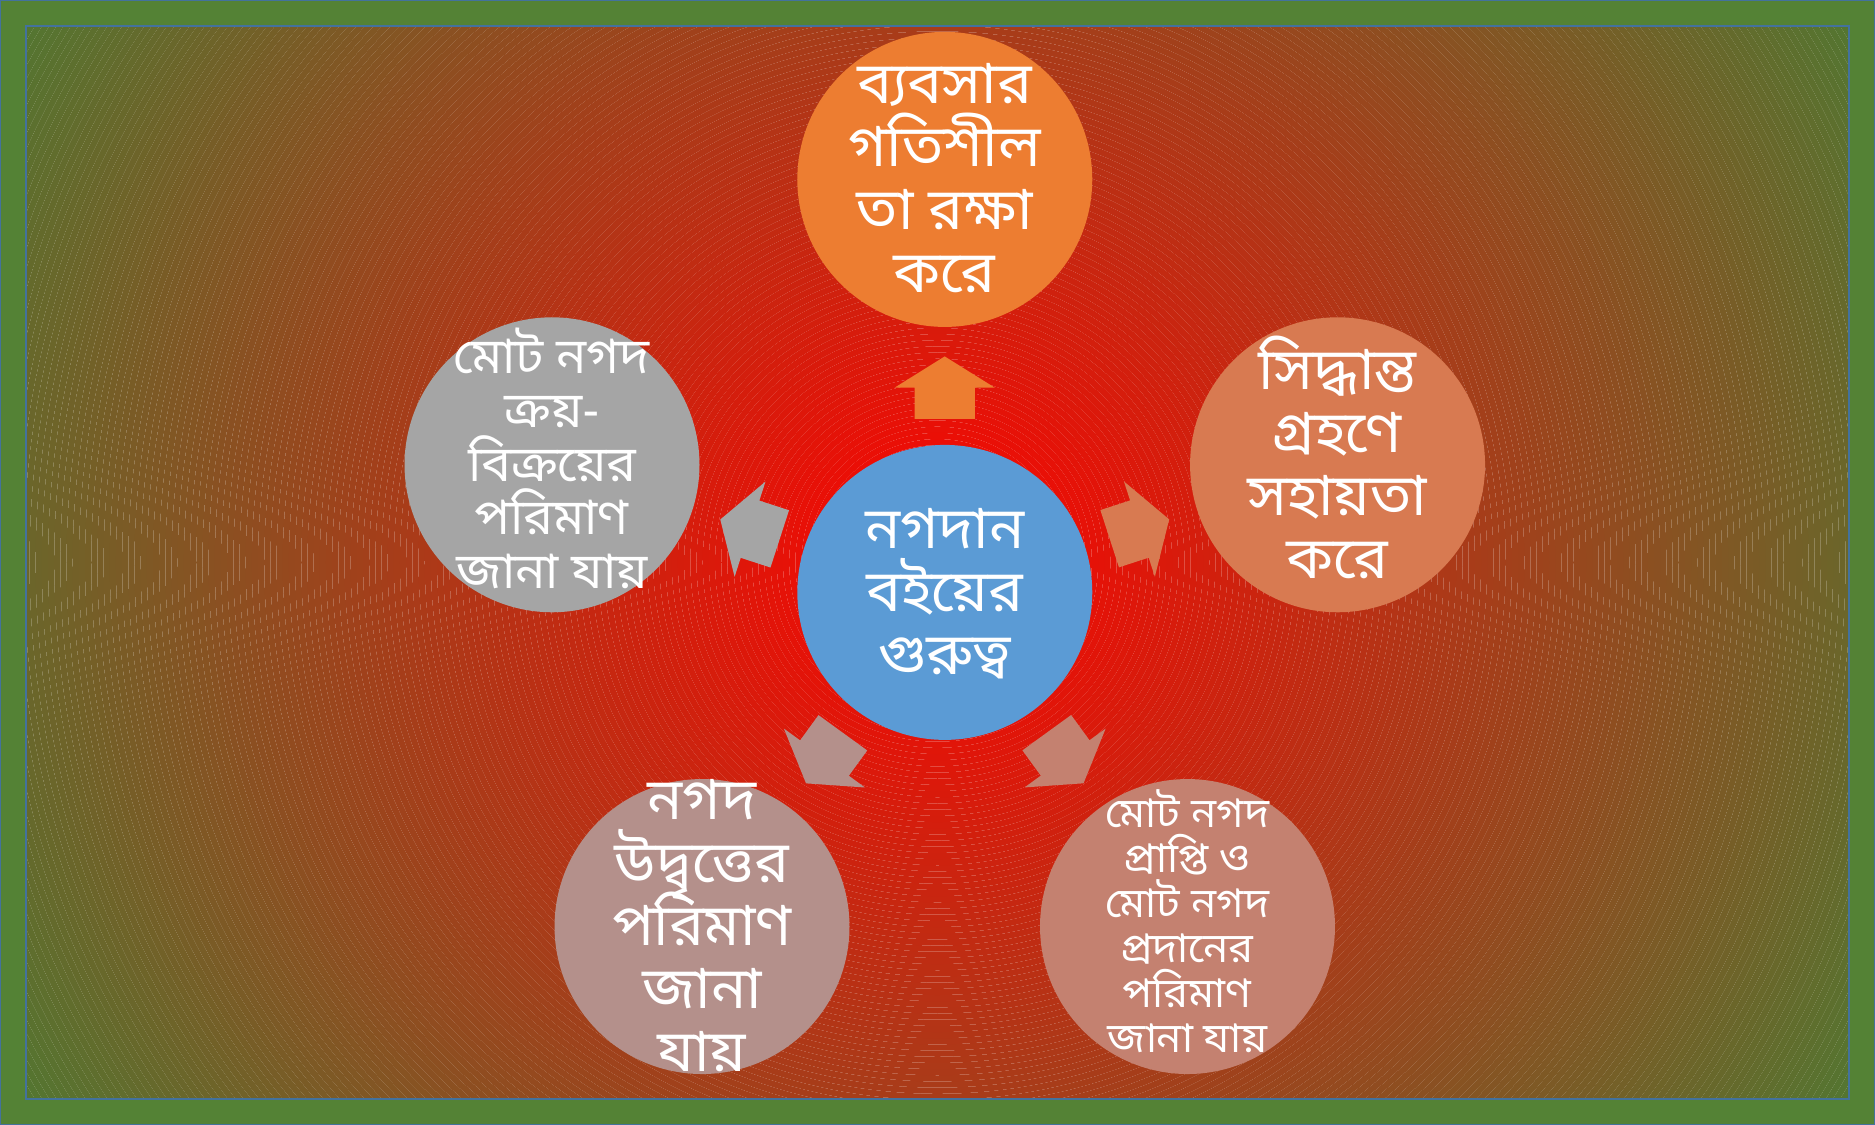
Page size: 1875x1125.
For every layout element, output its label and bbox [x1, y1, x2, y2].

text_box [161, 31, 1729, 1075]
